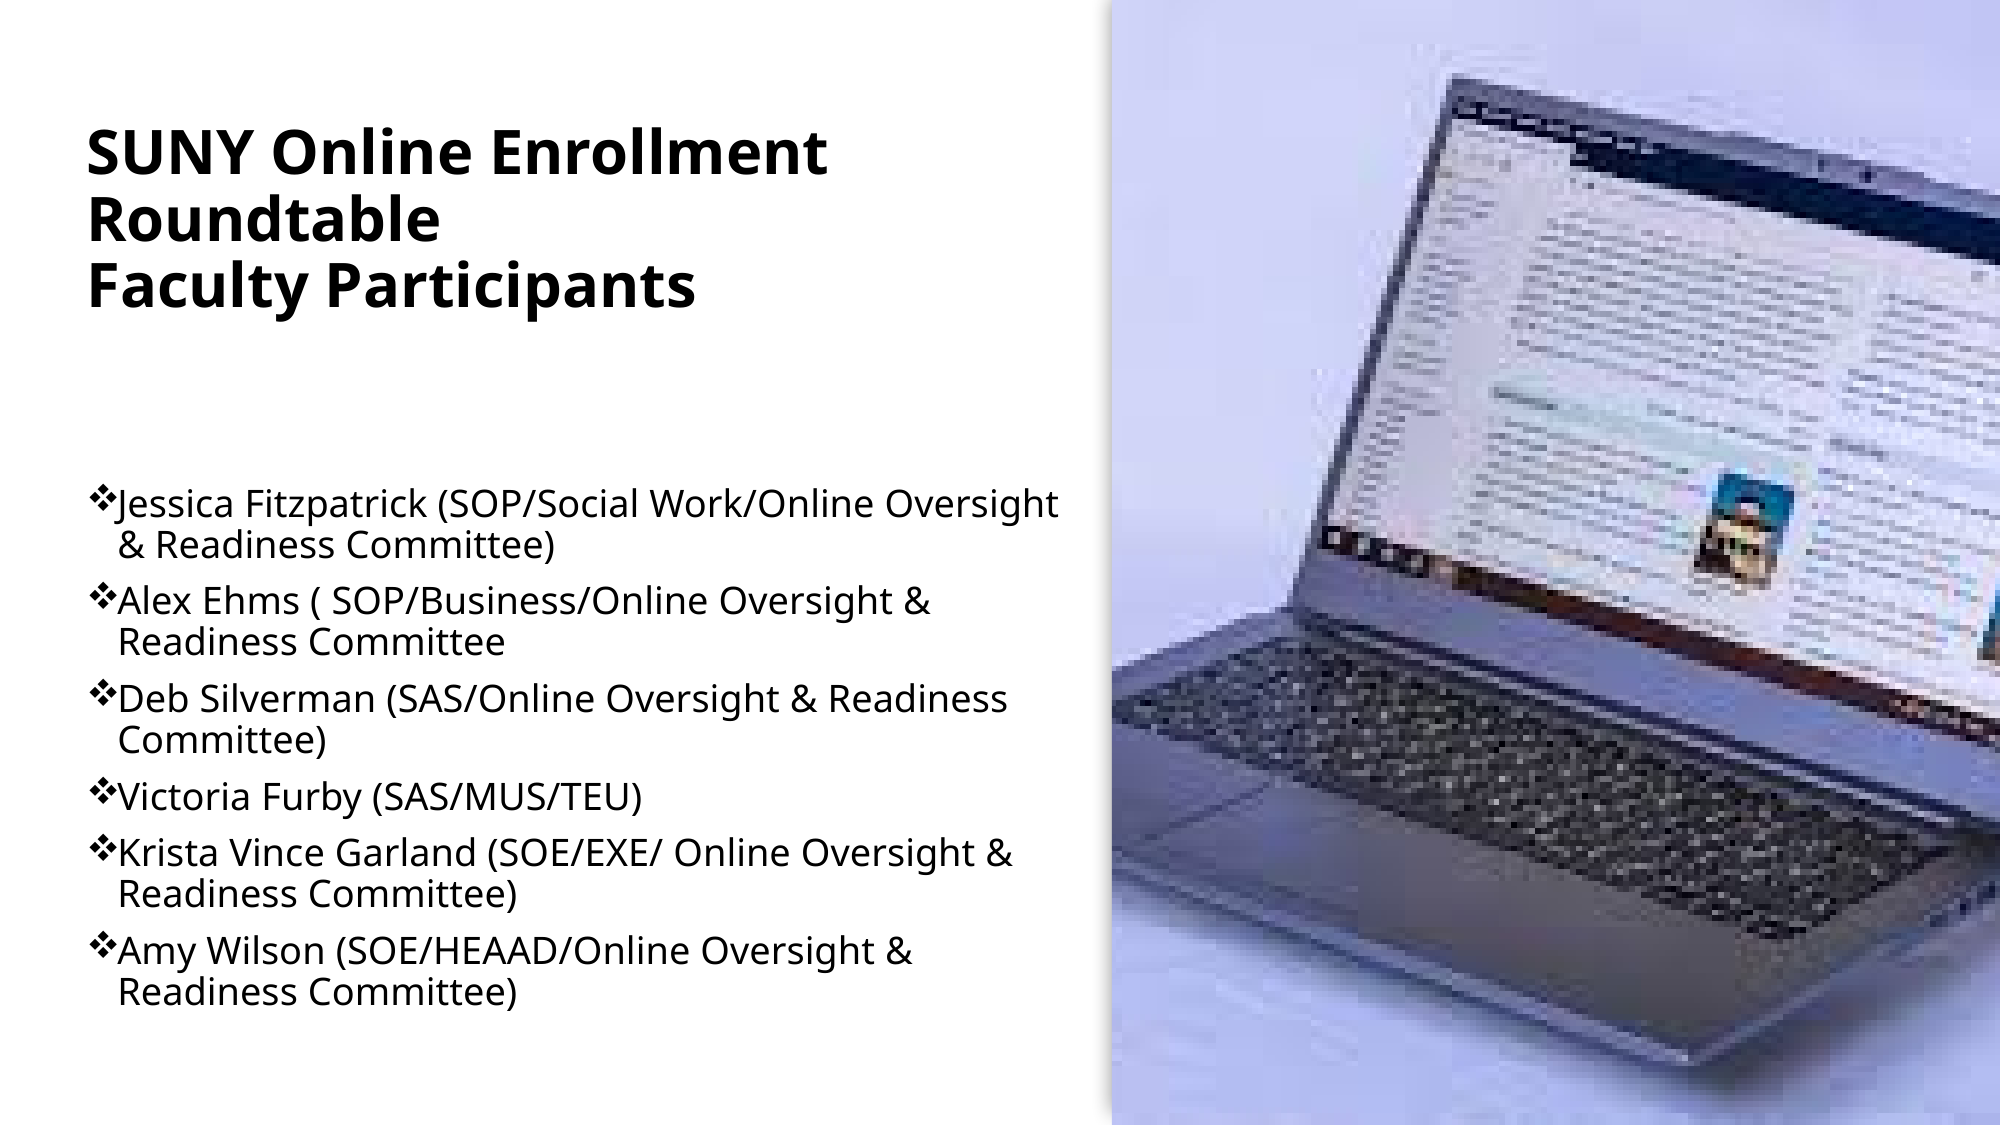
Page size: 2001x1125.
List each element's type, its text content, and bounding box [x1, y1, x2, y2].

text_box [0, 0, 1111, 1125]
picture [1111, 0, 2000, 1125]
list Jessica Fitzpatrick (SOP/Social Work/Online Oversight & Readiness Committee) Alex Ehms ( SOP/Business/Online Oversight & Readiness Committee Deb Silverman (SAS/Online Oversight & Readiness Committee) Victoria Furby (SAS/MUS/TEU) Krista Vince Garland (SOE/EXE/ Online Oversight & Readiness Committee) Amy Wilson (SOE/HEAAD/Online Oversight & Readiness Committee) [71, 415, 1077, 1023]
title SUNY Online Enrollment Roundtable Faculty Participants [71, 113, 1058, 329]
